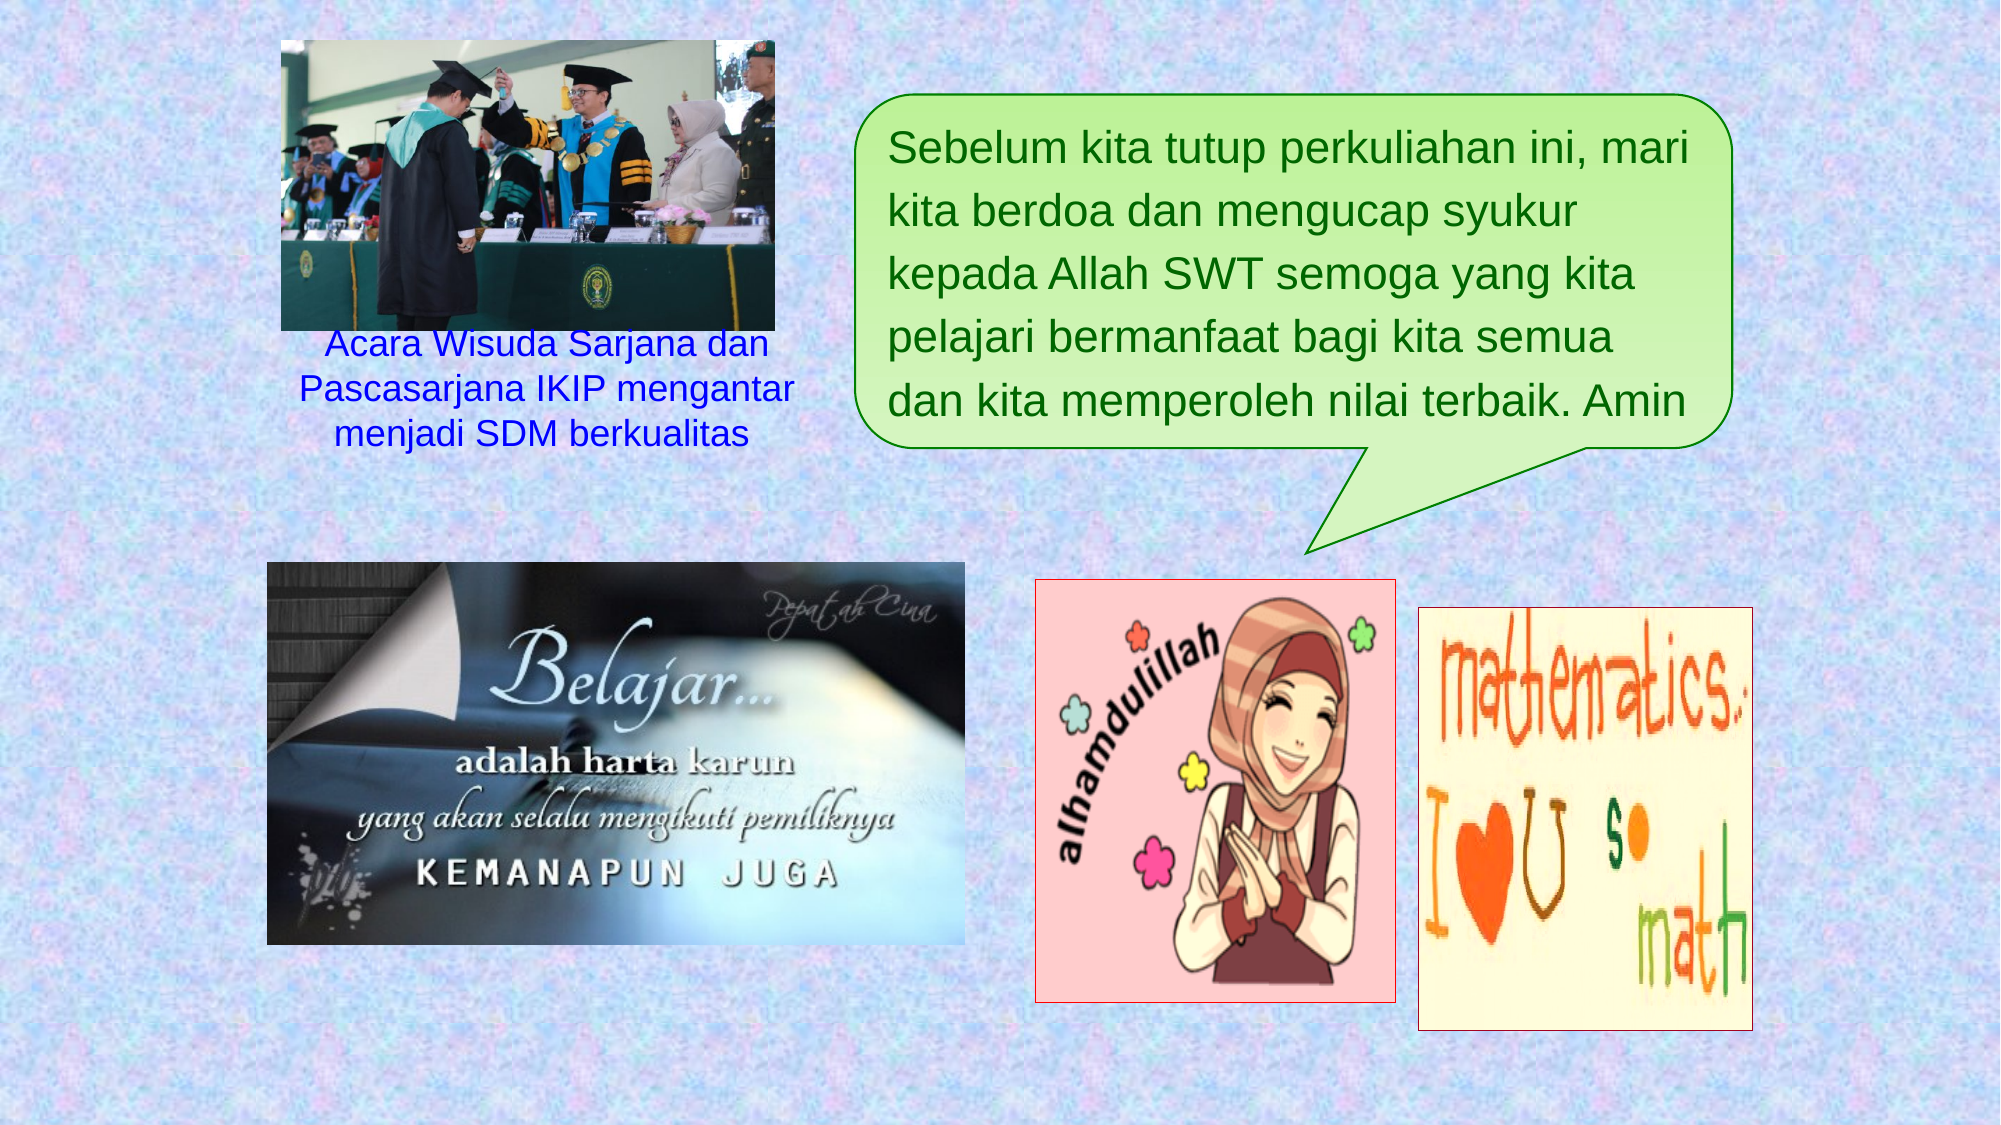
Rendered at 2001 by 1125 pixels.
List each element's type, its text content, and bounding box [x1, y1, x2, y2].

picture [0, 0, 2001, 1125]
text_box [267, 562, 1753, 1031]
text_box Sebelum kita tutup perkuliahan ini, mari kita berdoa dan mengucap syukur kepada Allah SWT semoga yang kita pelajari bermanfaat bagi kita semua dan kita memperoleh nilai terbaik. Amin [854, 93, 1734, 556]
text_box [267, 40, 827, 509]
